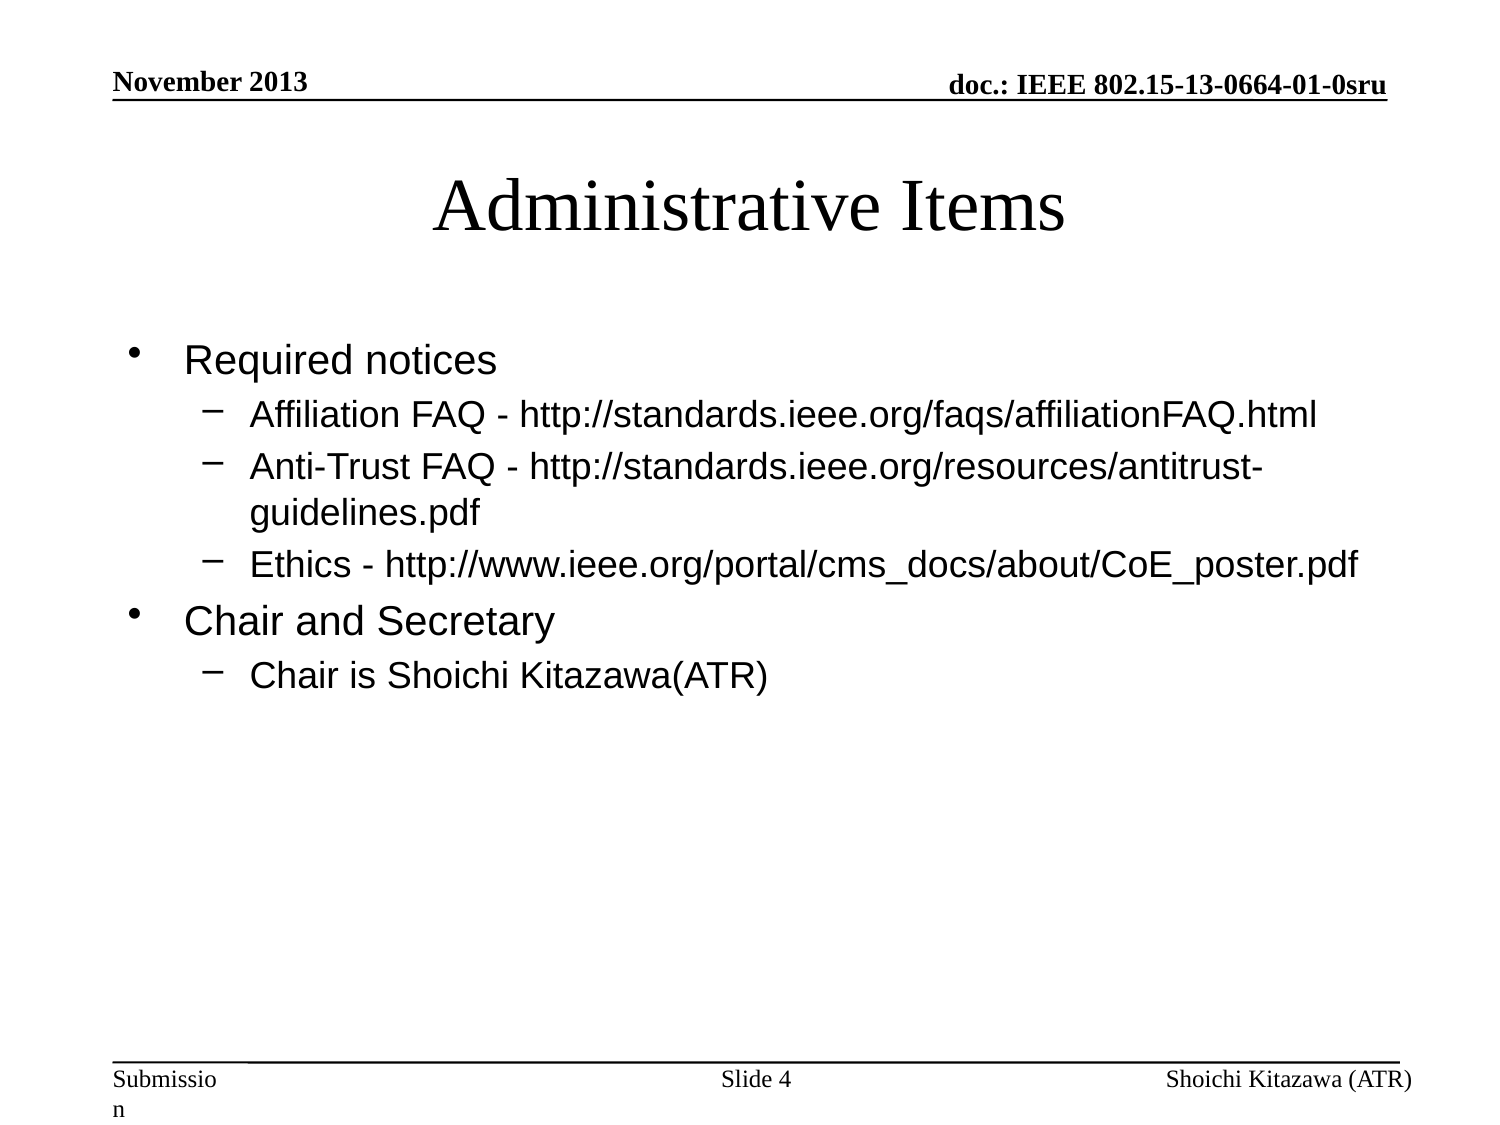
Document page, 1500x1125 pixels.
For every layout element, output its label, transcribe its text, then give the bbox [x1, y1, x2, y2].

title Administrative Items [112, 112, 1388, 288]
slide_number Slide 4 [712, 1062, 800, 1093]
footer Shoichi Kitazawa (ATR) [900, 1062, 1413, 1093]
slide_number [112, 62, 375, 98]
list Required notices Affiliation FAQ - http://standards.ieee.org/faqs/affiliationFAQ.html Anti-Trust FAQ - http://standards.ieee.org/resources/antitrust-guidelines.pdf Ethics - http://www.ieee.org/portal/cms_docs/about/CoE_poster.pdf Chair and Secretary Chair is Shoichi Kitazawa(ATR) [112, 324, 1388, 1000]
